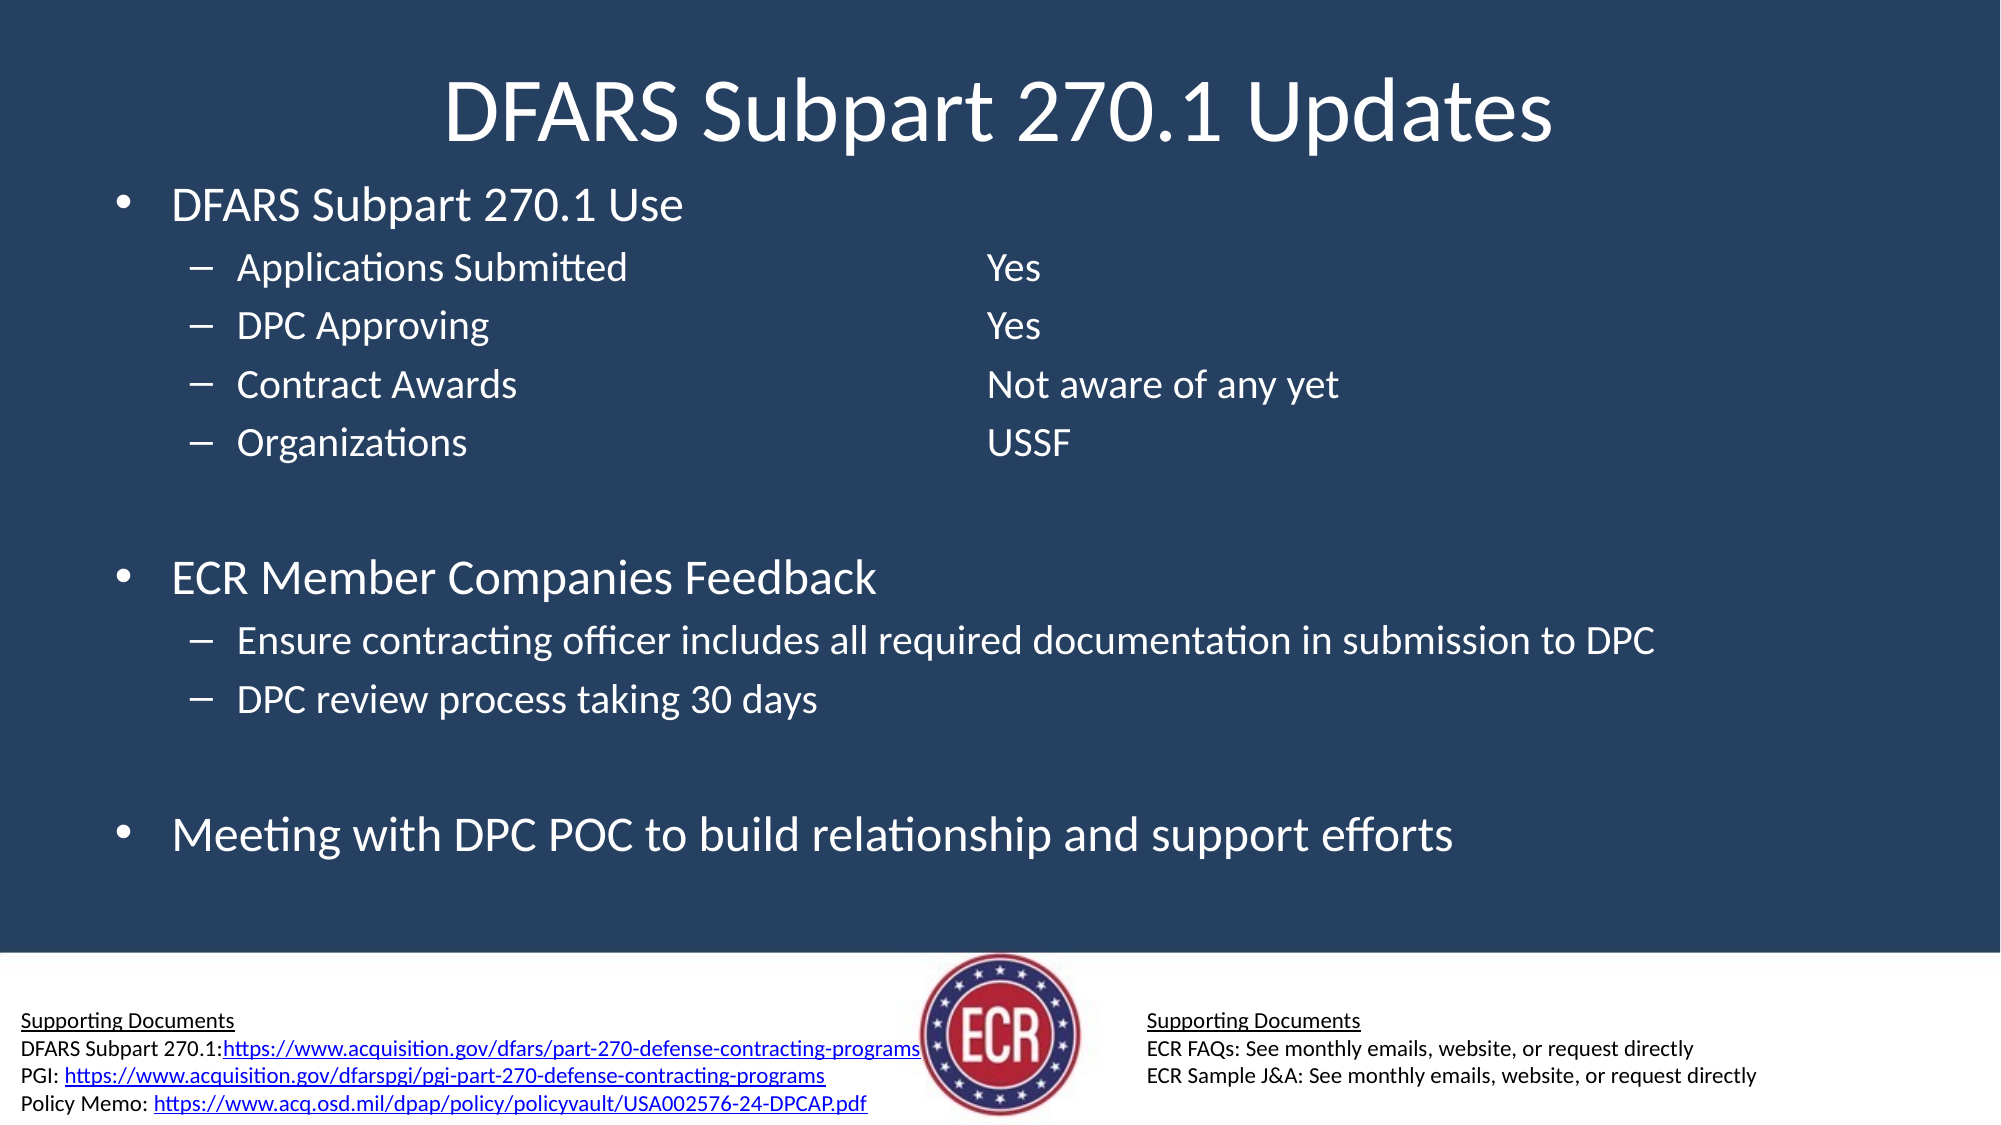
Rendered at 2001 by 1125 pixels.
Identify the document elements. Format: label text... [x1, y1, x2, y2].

title DFARS Subpart 270.1 Updates [99, 44, 1901, 163]
text_box Supporting Documents ECR FAQs: See monthly emails, website, or request directly ECR Sample J&A: See monthly emails, website, or request directly [1057, 998, 1780, 1096]
text_box Supporting Documents DFARS Subpart 270.1:https://www.acquisition.gov/dfars/part-270-defense-contracting-programs PGI: https://www.acquisition.gov/dfarspgi/pgi-part-270-defense-contracting-programs Policy Memo: https://www.acq.osd.mil/dpap/policy/policyvault/USA002576-24-DPCAP.pdf [6, 998, 937, 1123]
picture [0, 0, 2001, 1125]
list DFARS Subpart 270.1 Use Applications Submitted Yes DPC Approving Yes Contract Awards Not aware of any yet Organizations USSF ECR Member Companies Feedback Ensure contracting officer includes all required documentation in submission to DPC DPC review process taking 30 days Meeting with DPC POC to build relationship and support efforts [99, 163, 1901, 931]
